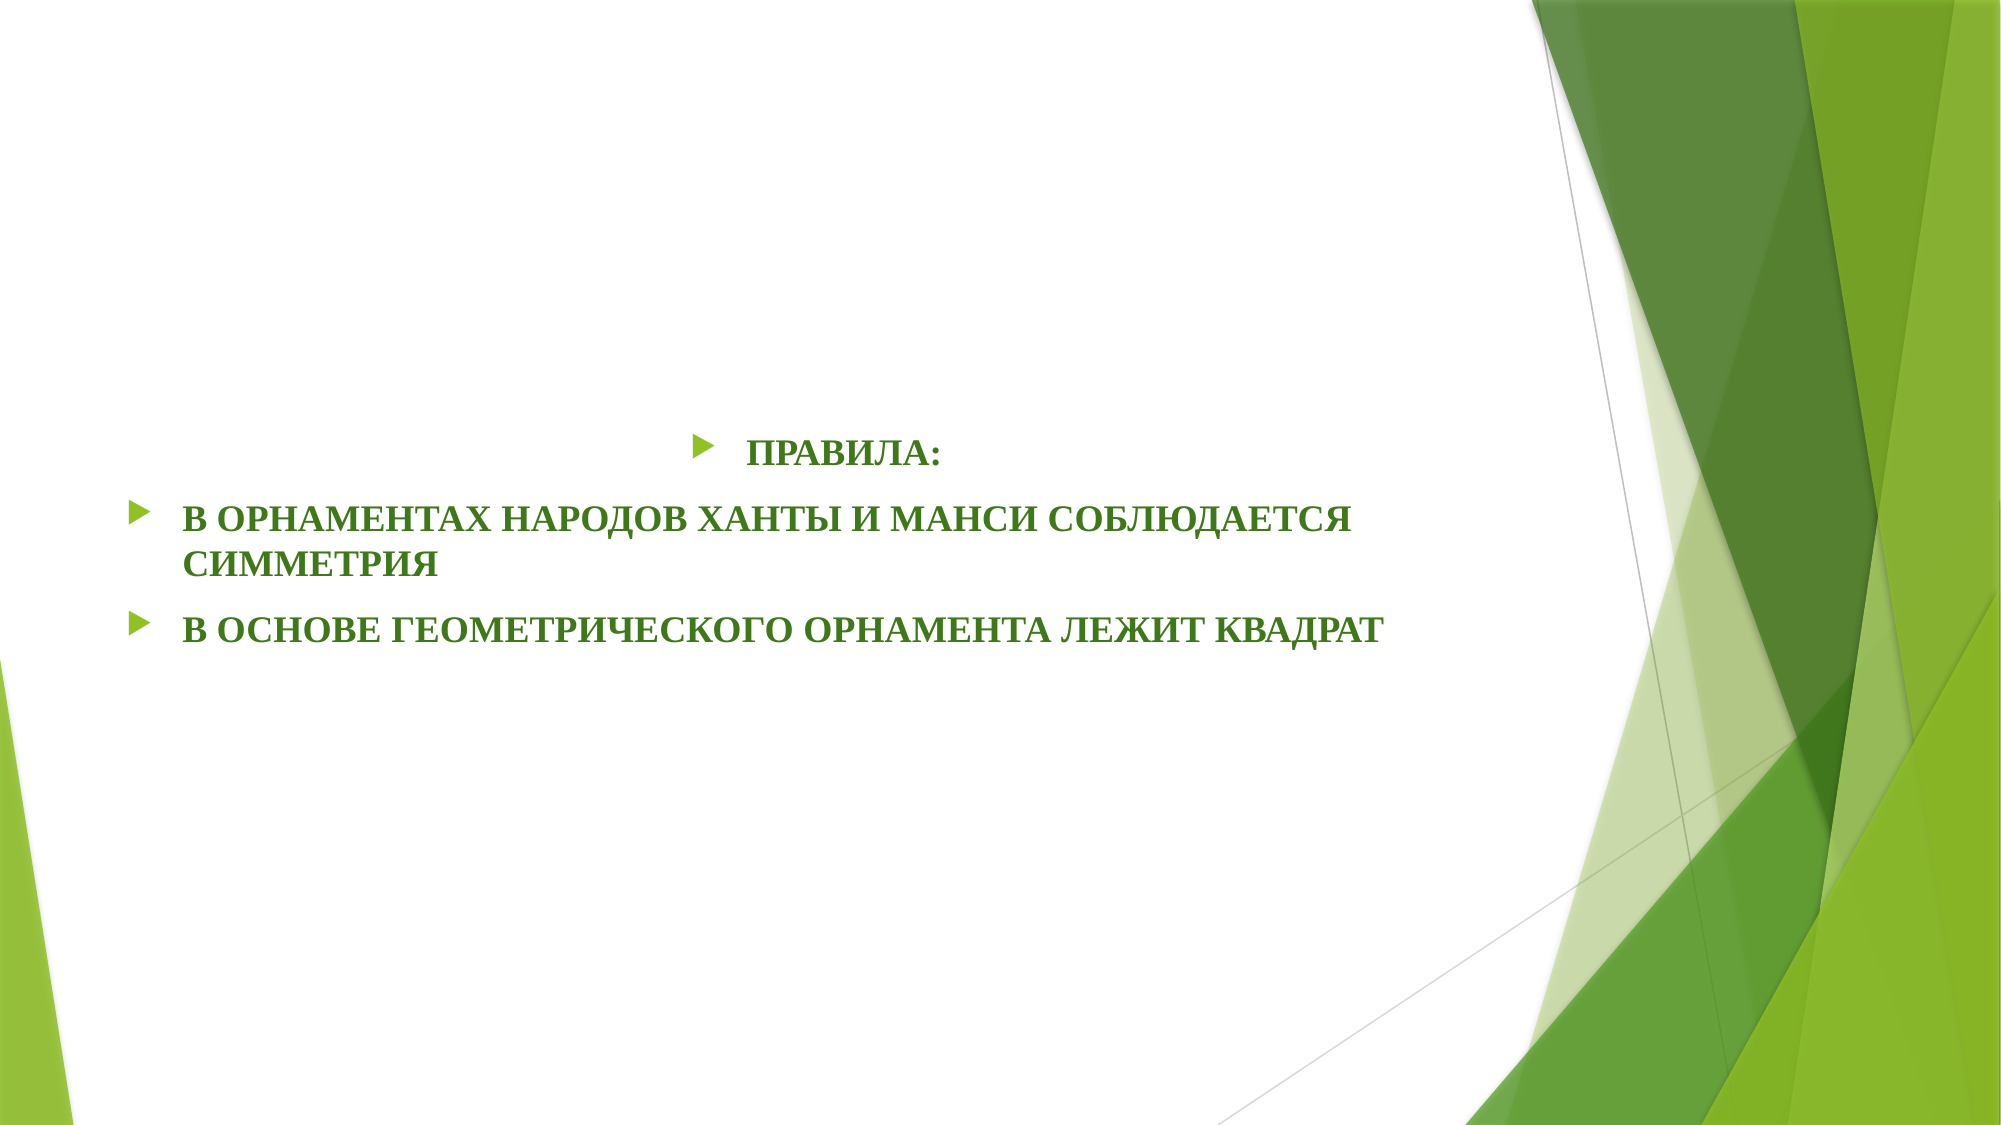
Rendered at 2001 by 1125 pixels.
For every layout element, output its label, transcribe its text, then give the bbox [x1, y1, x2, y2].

list ПРАВИЛА: В ОРНАМЕНТАХ НАРОДОВ ХАНТЫ И МАНСИ СОБЛЮДАЕТСЯ СИММЕТРИЯ В ОСНОВЕ ГЕОМЕТРИЧЕСКОГО ОРНАМЕНТА ЛЕЖИТ КВАДРАТ [111, 354, 1522, 992]
